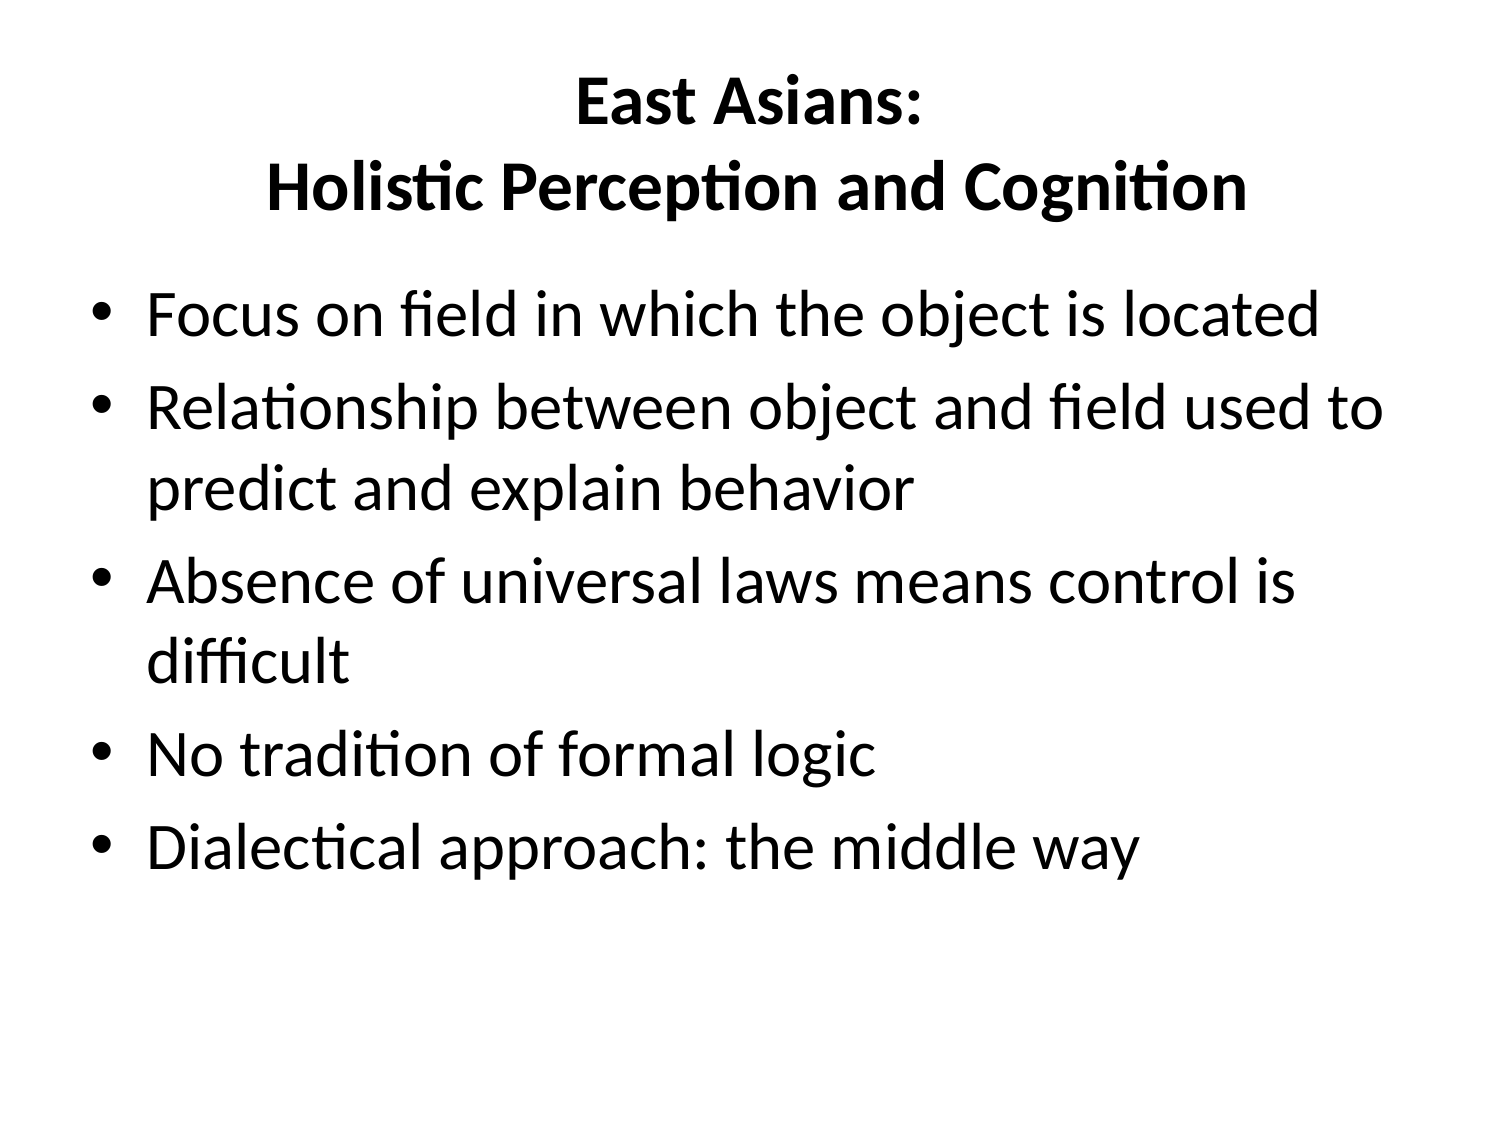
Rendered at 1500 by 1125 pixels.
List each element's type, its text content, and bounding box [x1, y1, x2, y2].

title East Asians: Holistic Perception and Cognition [75, 45, 1425, 233]
list Focus on field in which the object is located Relationship between object and field used to predict and explain behavior Absence of universal laws means control is difficult No tradition of formal logic Dialectical approach: the middle way [75, 262, 1425, 1005]
